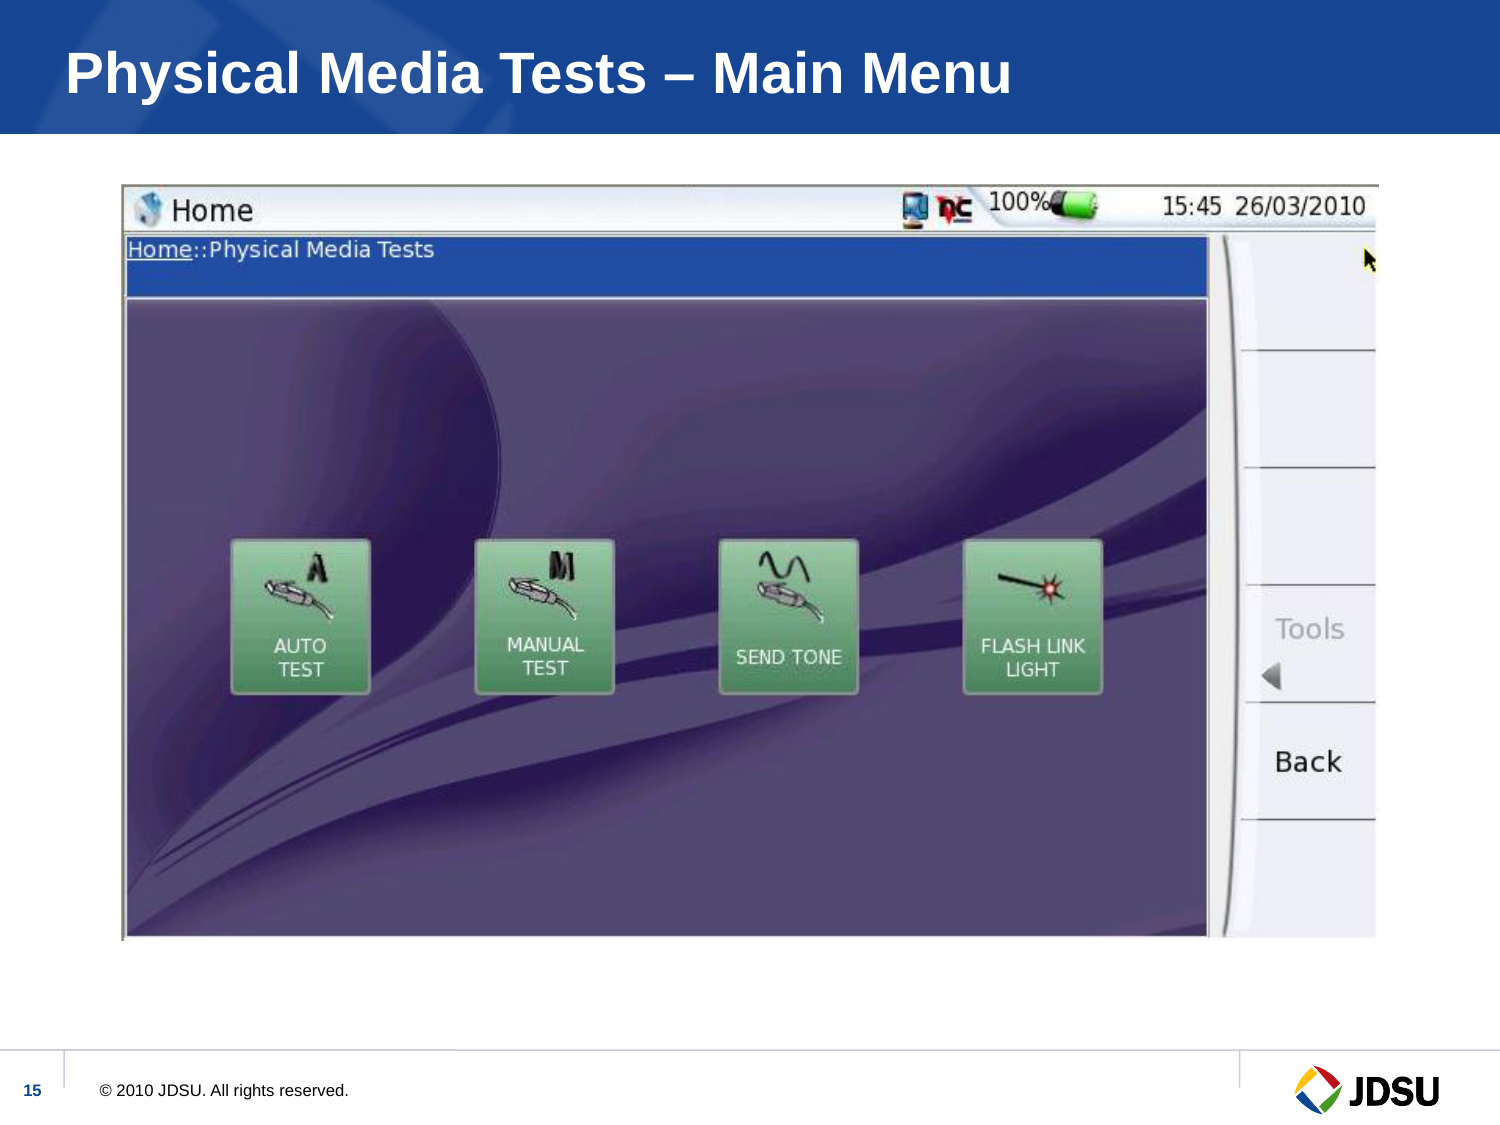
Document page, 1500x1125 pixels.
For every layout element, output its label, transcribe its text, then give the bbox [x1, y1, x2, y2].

picture [121, 184, 1379, 941]
picture [1290, 1064, 1443, 1116]
title Physical Media Tests – Main Menu [65, 9, 1477, 132]
picture [0, 0, 1500, 134]
